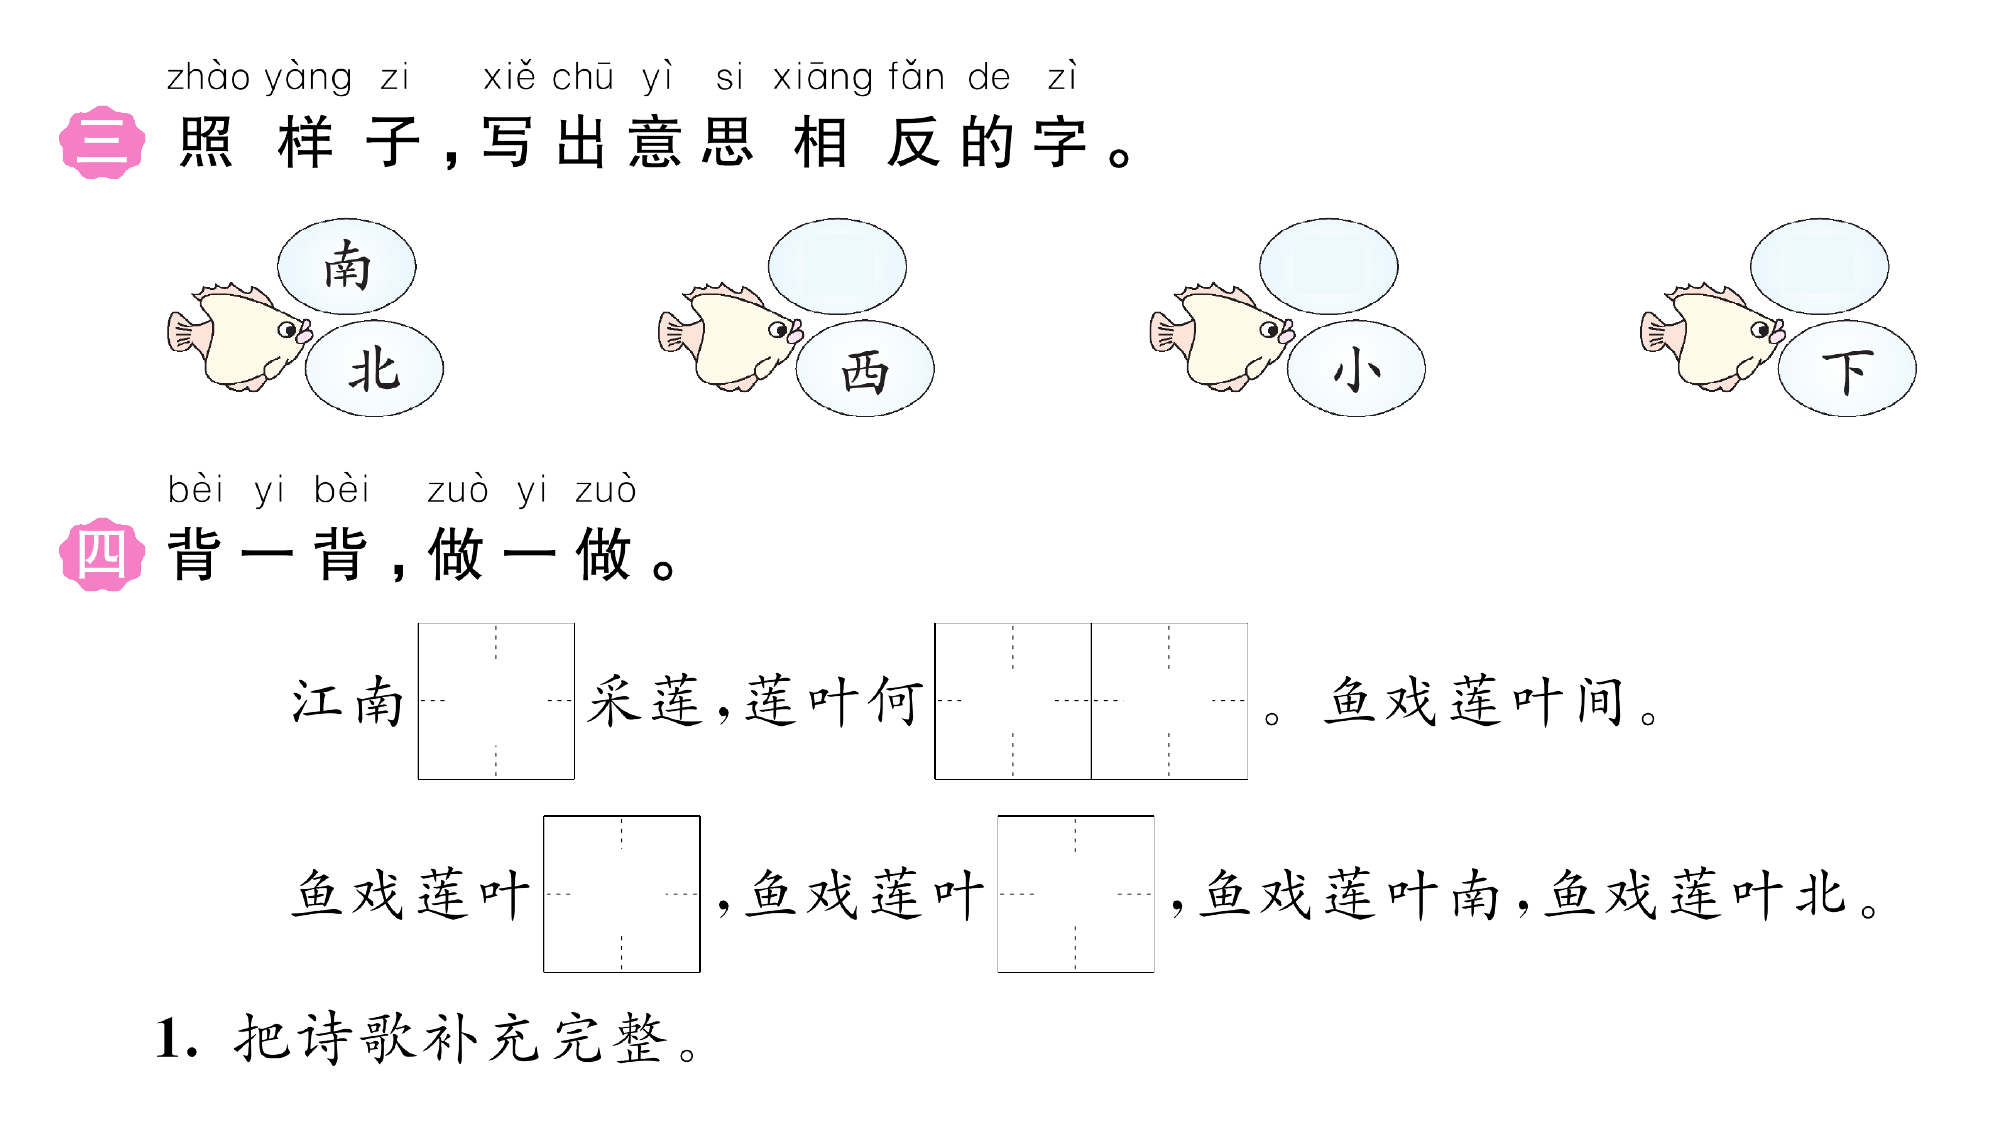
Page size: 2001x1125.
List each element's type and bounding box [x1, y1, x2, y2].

picture [54, 29, 1946, 431]
picture [54, 461, 1946, 1091]
